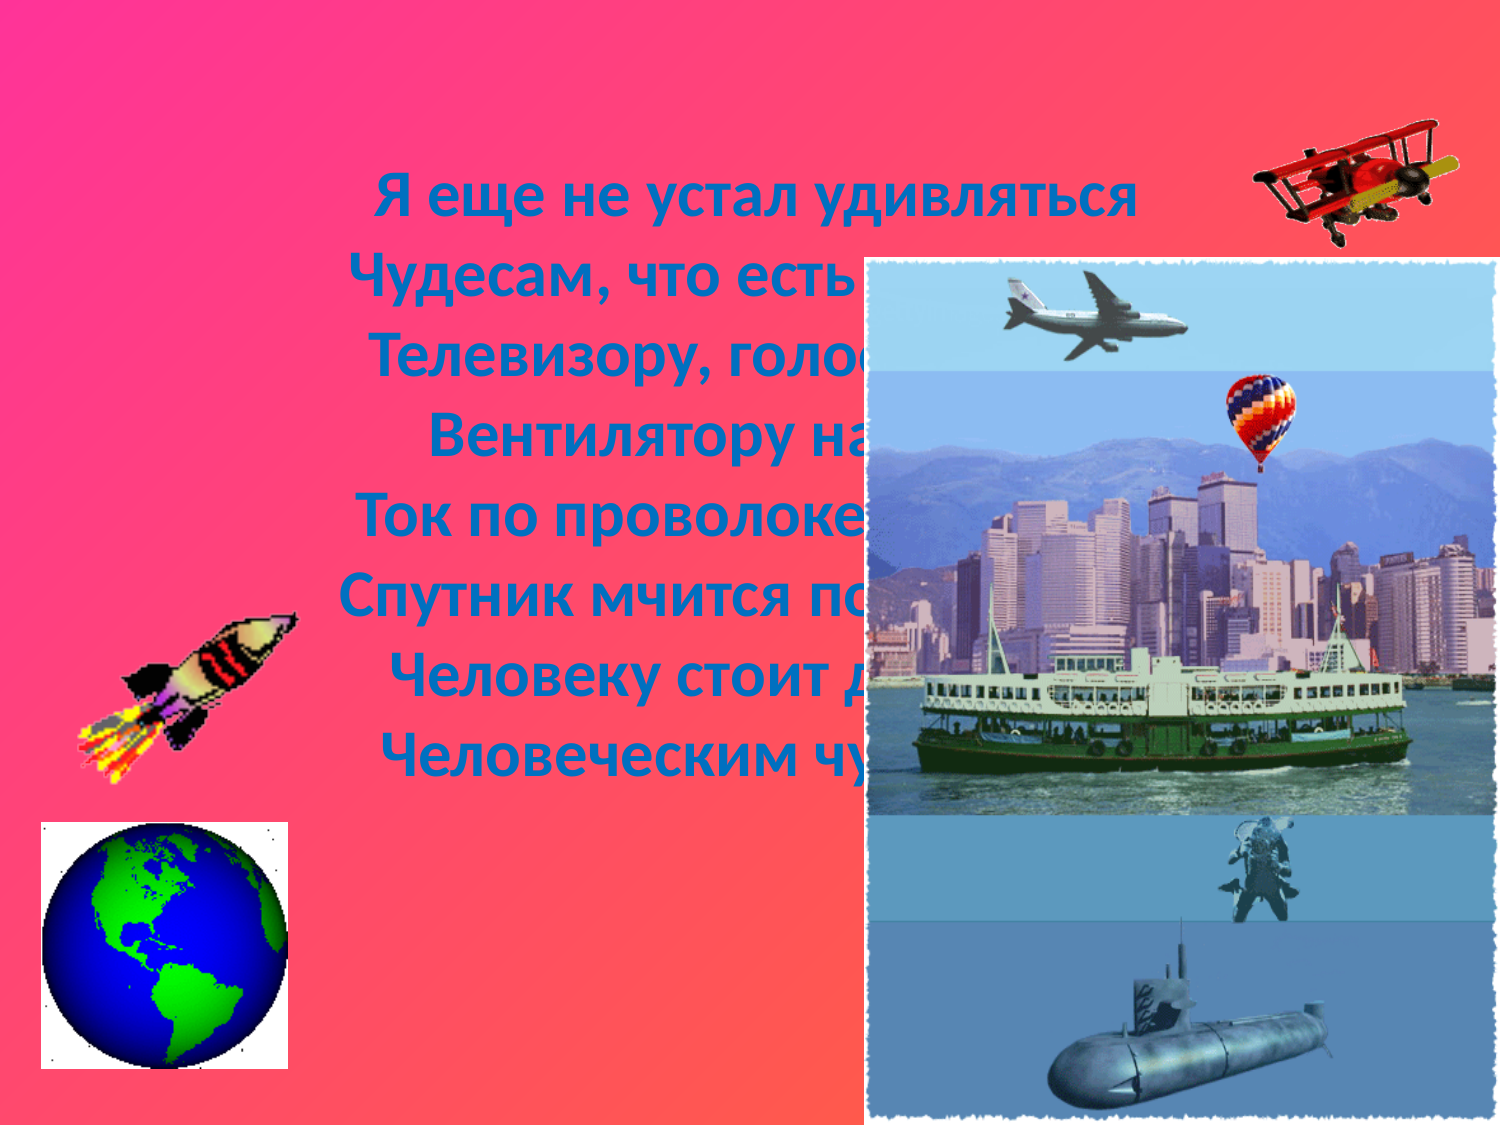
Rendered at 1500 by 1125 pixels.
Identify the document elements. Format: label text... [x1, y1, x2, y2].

title Я еще не устал удивляться Чудесам, что есть на земле, Телевизору, голосу рации, Вентилятору на столе. Ток по проволоке струится, Спутник мчится по небесам. Человеку стоит дивиться Человеческим чудесам… [112, 349, 859, 591]
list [864, 257, 1500, 1125]
picture [41, 822, 288, 1069]
picture [76, 609, 304, 788]
picture [1245, 113, 1466, 256]
